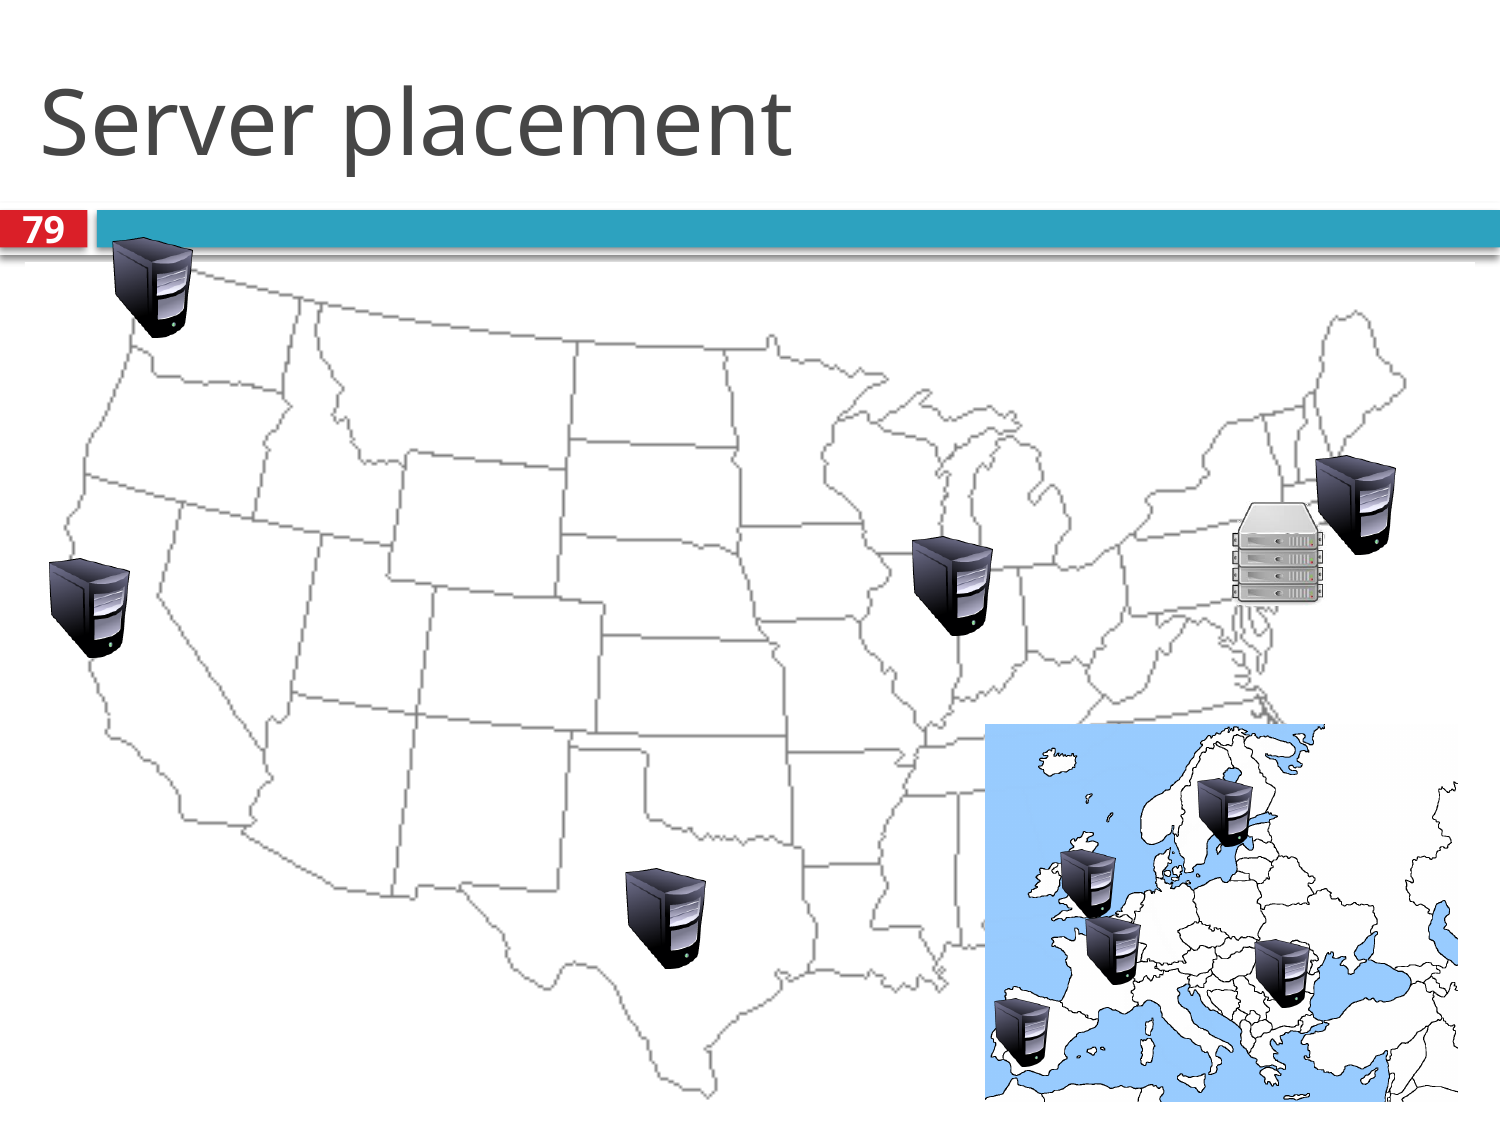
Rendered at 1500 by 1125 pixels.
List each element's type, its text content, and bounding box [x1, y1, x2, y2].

picture [101, 237, 202, 338]
slide_number 79 [0, 206, 88, 257]
picture [38, 557, 139, 659]
picture [614, 868, 715, 969]
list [24, 262, 1476, 1101]
picture [901, 535, 1002, 636]
picture [985, 723, 1459, 1103]
picture [1227, 454, 1405, 606]
title Server placement [24, 37, 1475, 200]
